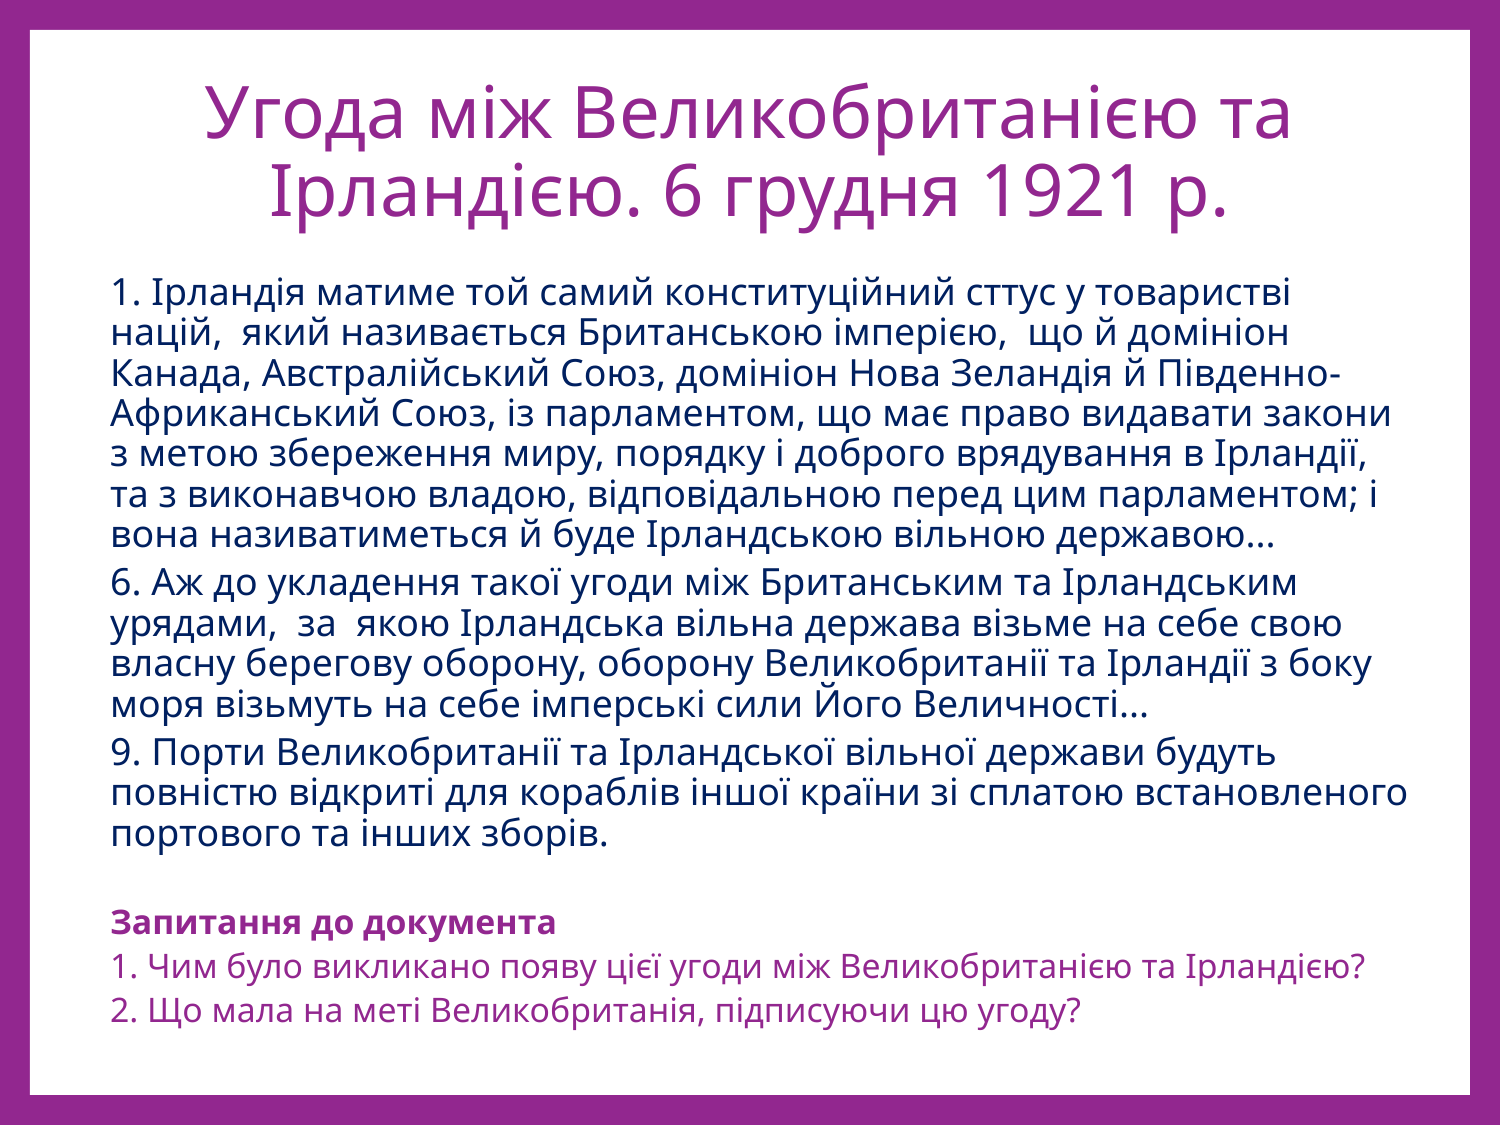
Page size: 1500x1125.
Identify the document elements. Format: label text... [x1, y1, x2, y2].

title Угода між Великобританією та Ірландією. 6 грудня 1921 р. [142, 42, 1358, 265]
list 1. Ірландія матиме той самий конституційний сттус у товаристві націй, який називається Британською імперією, що й домініон Канада, Австралійський Союз, домініон Нова Зеландія й Південно-Африканський Союз, із парламентом, що має право видавати закони з метою збереження миру, порядку і доброго врядування в Ірландії, та з виконавчою владою, відповідальною перед цим парламентом; і вона називатиметься й буде Ірландською вільною державою... 6. Аж до укладення такої угоди між Британським та Ірландським урядами, за якою Ірландська вільна держава візьме на себе свою власну берегову оборону, оборону Великобританії та Ірландії з боку моря візьмуть на себе імперські сили Його Величності... 9. Порти Великобританії та Ірландської вільної держави будуть повністю відкриті для кораблів іншої країни зі сплатою встановленого портового та інших зборів. Запитання до документа 1. Чим було викликано появу цієї угоди між Великобританією та Ірландією? 2. Що мала на меті Великобританія, підписуючи цю угоду? [75, 265, 1425, 1095]
